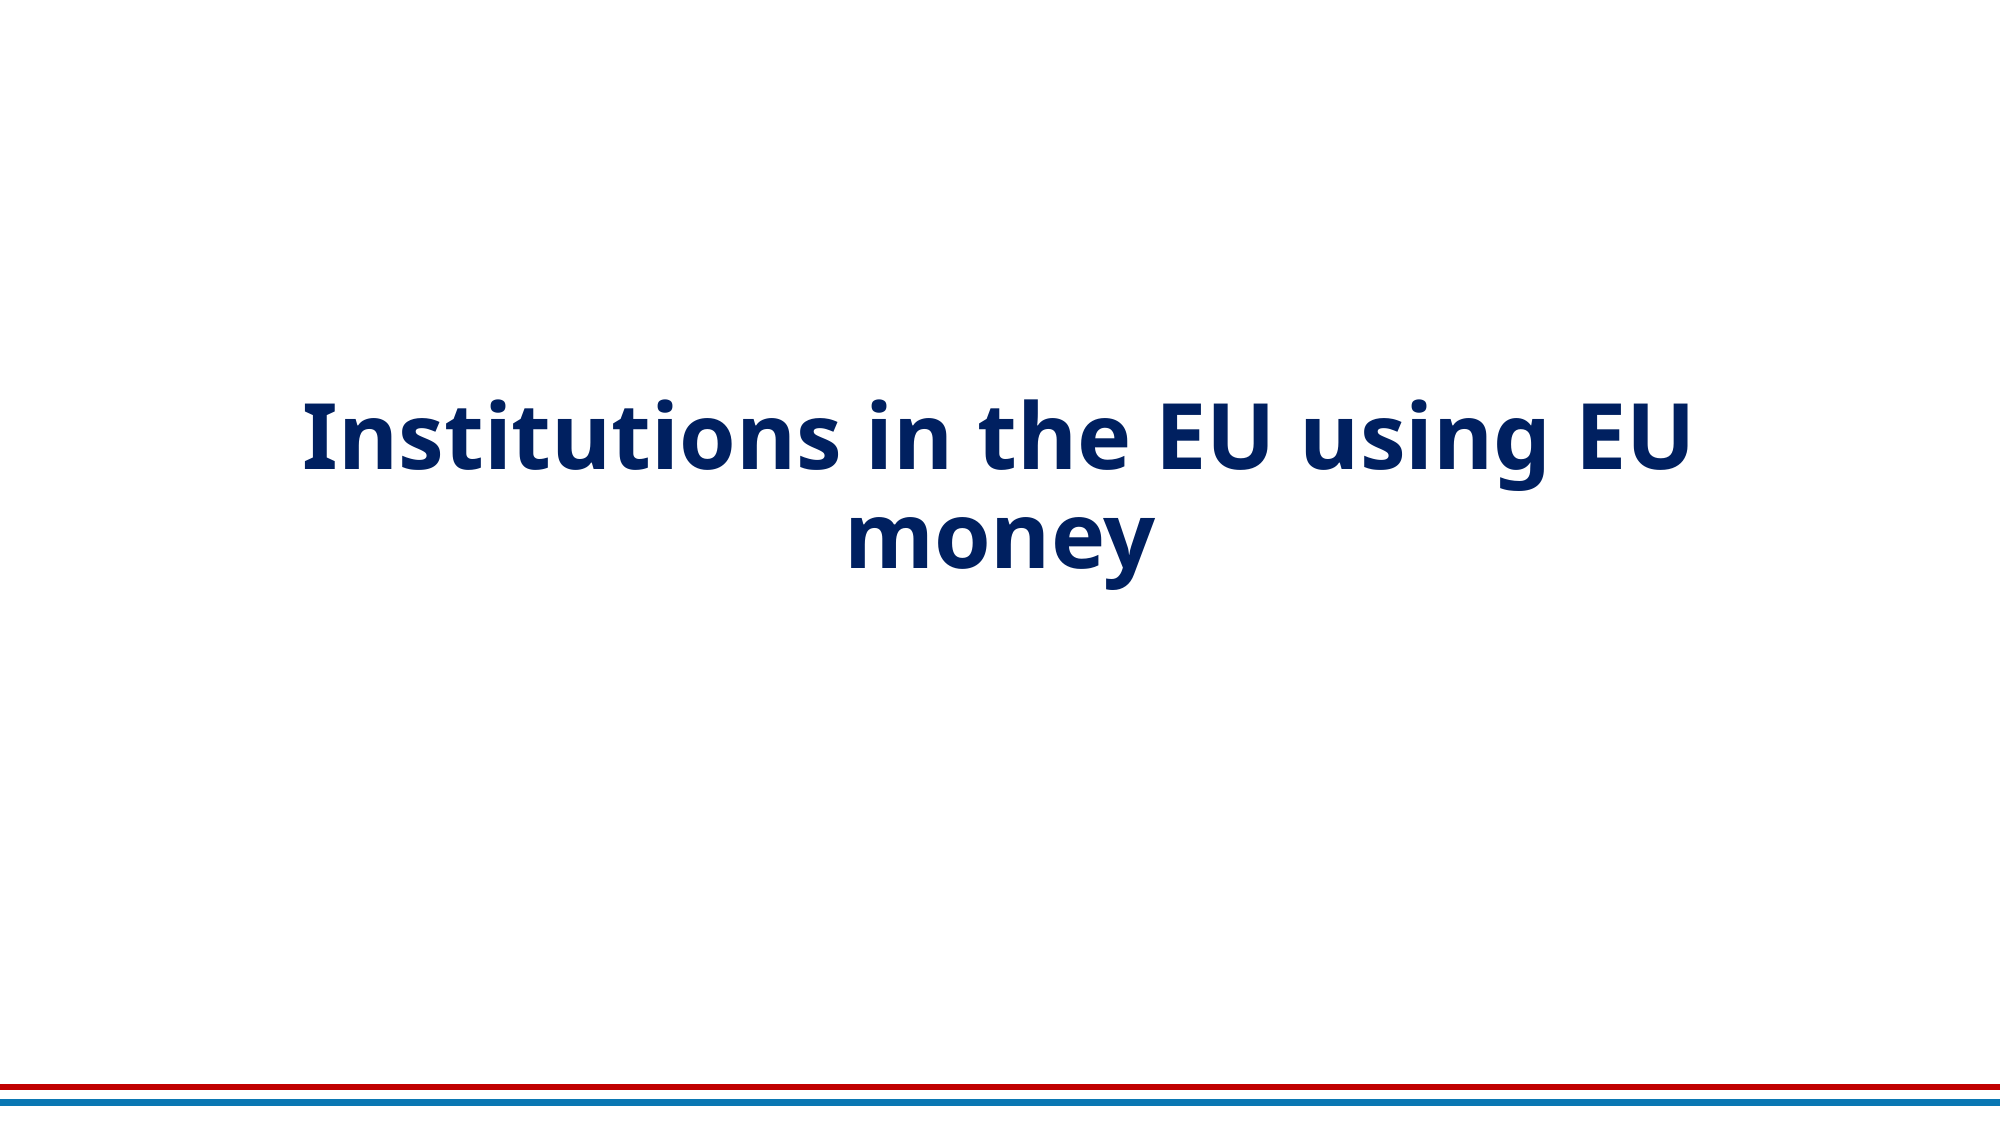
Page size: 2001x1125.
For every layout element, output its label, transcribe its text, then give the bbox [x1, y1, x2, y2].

title Institutions in the EU using EU money [249, 380, 1751, 598]
